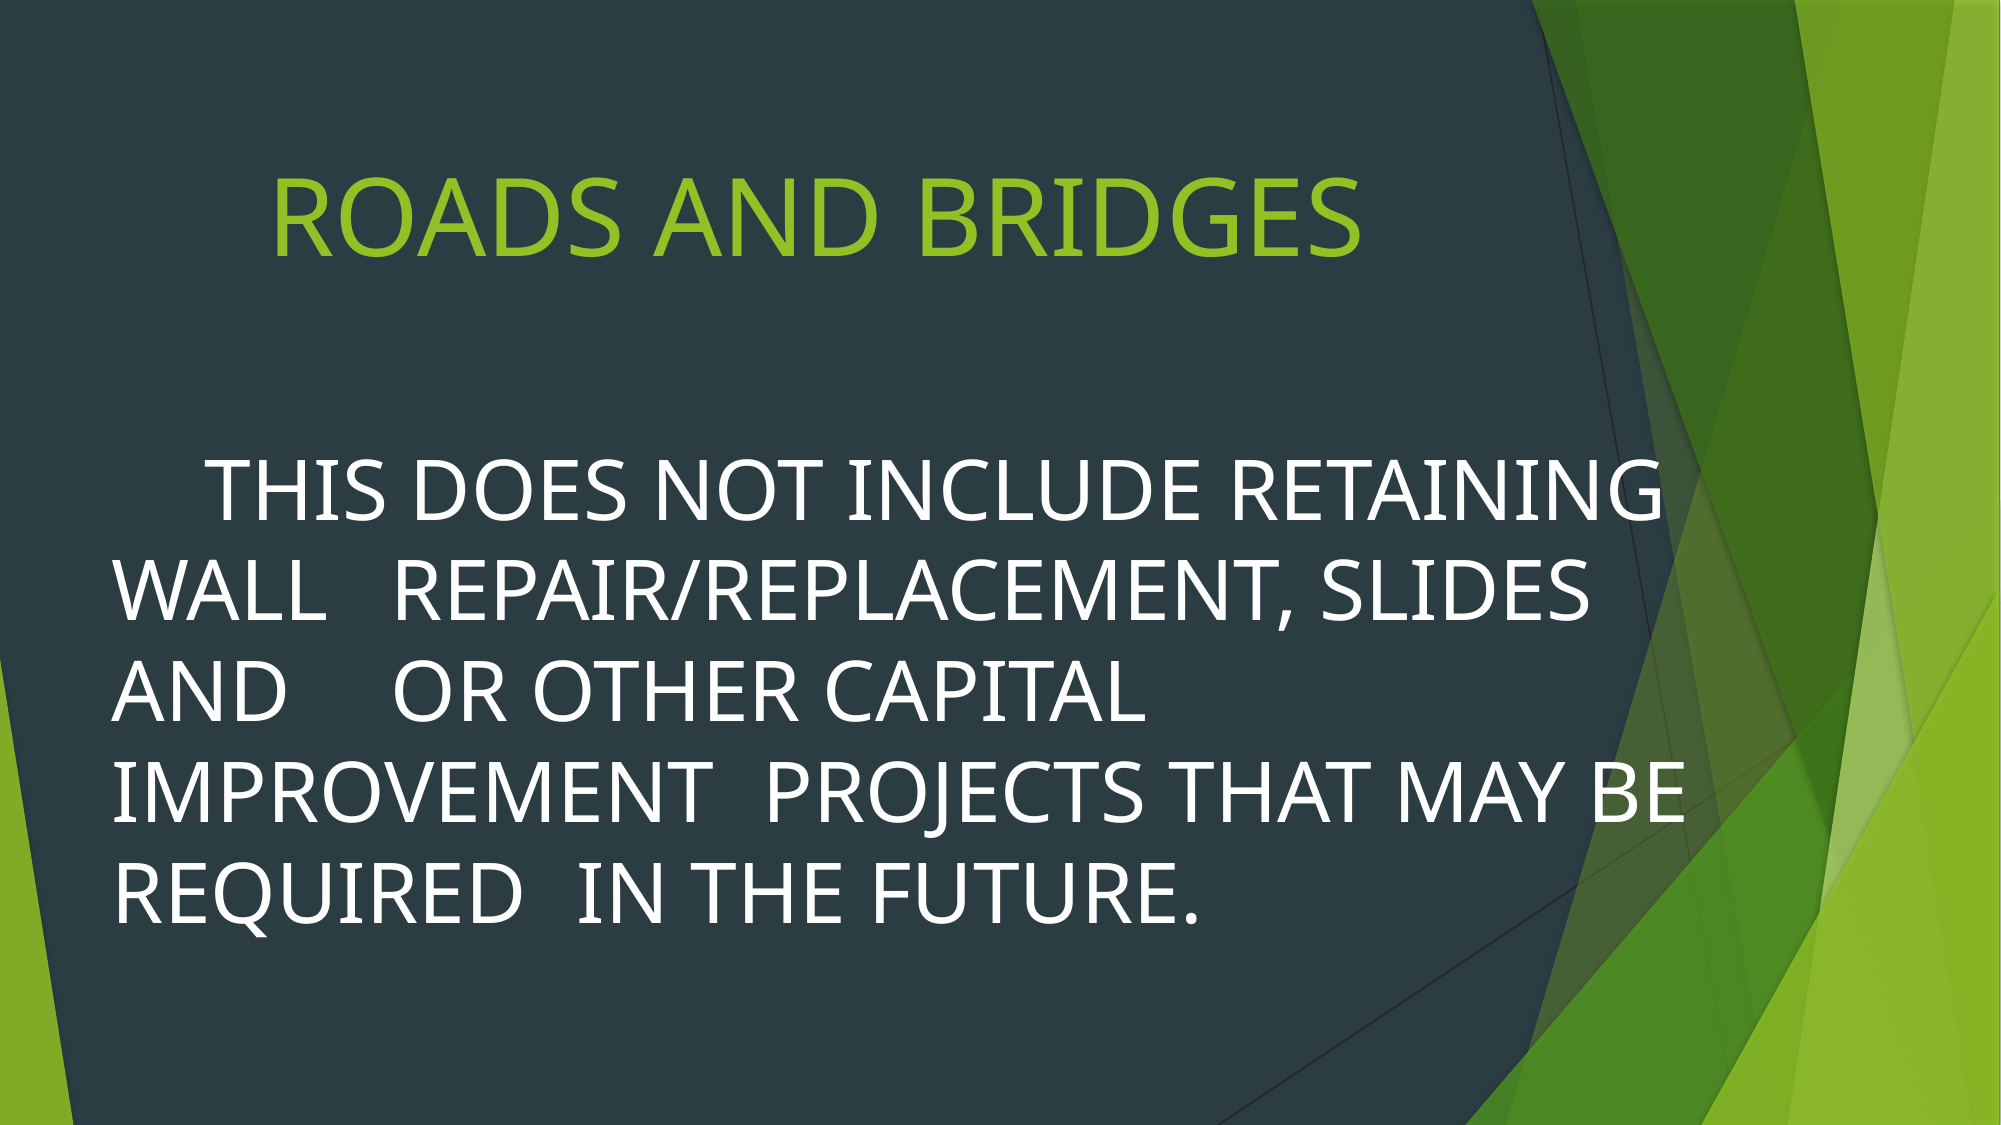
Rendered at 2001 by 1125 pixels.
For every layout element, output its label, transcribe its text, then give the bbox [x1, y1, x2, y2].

list THIS DOES NOT INCLUDE RETAINING WALL REPAIR/REPLACEMENT, SLIDES AND OR OTHER CAPITAL IMPROVEMENT PROJECTS THAT MAY BE REQUIRED IN THE FUTURE. [96, 310, 1709, 1125]
title ROADS AND BRIDGES [111, 99, 1522, 310]
